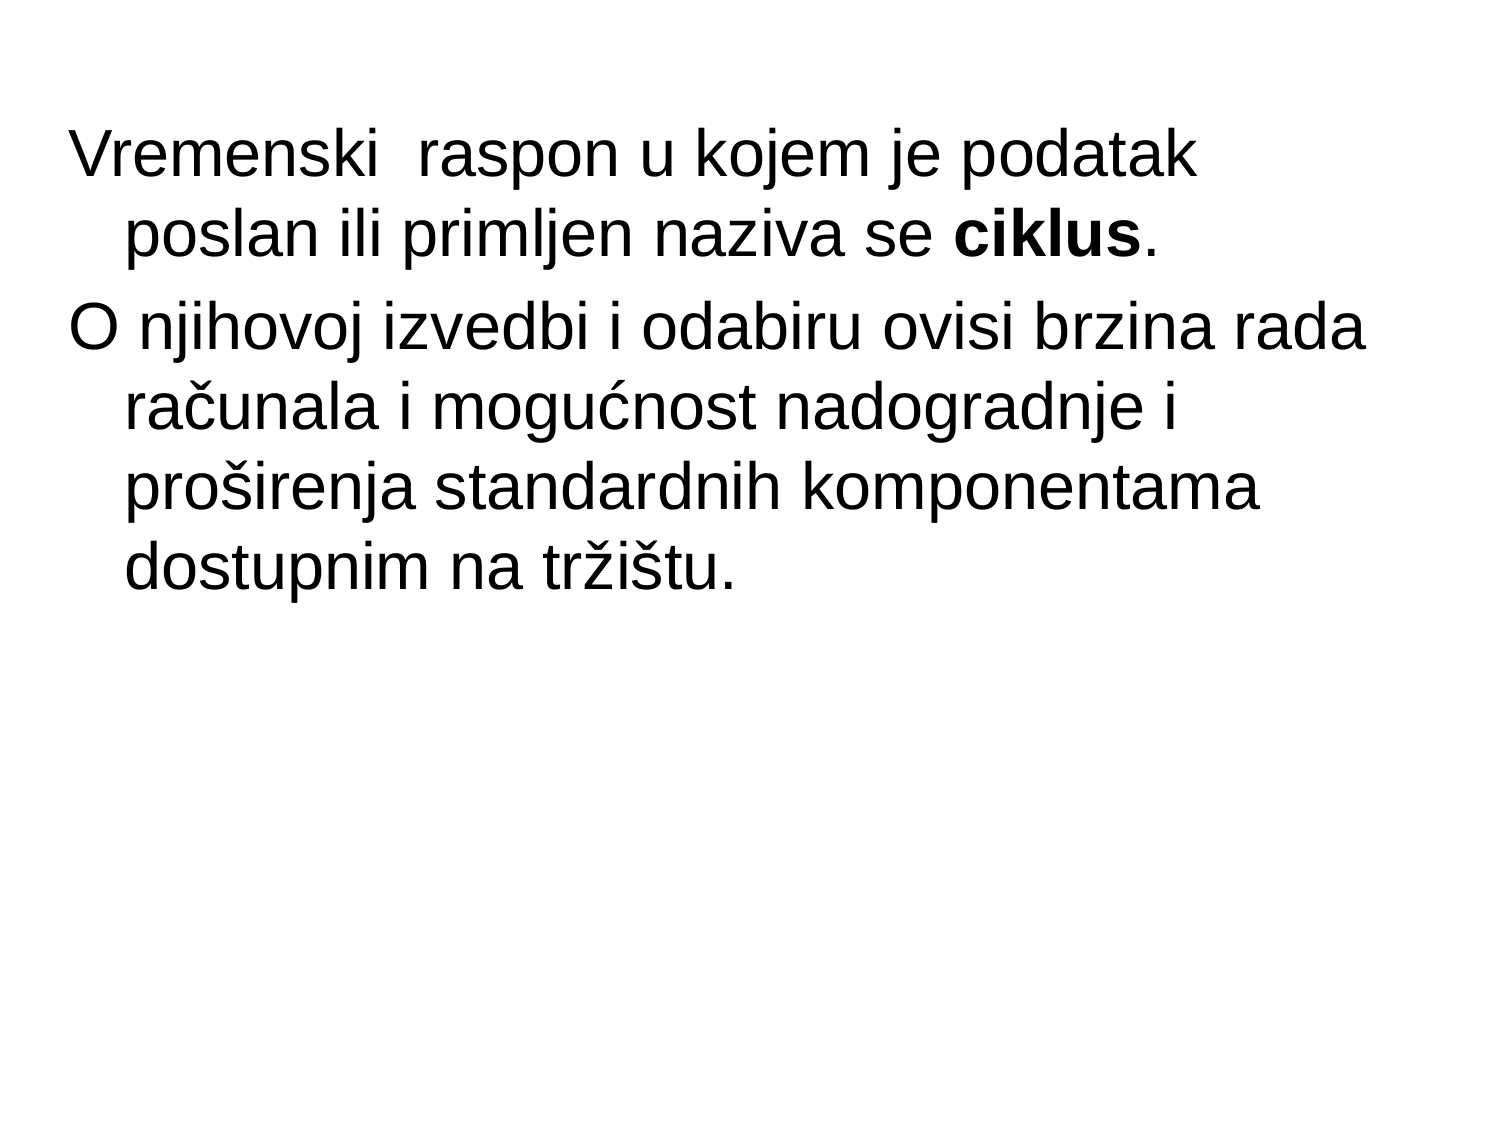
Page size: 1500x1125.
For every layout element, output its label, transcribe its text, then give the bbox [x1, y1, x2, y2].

list Vremenski raspon u kojem je podatak poslan ili primljen naziva se ciklus. O njihovoj izvedbi i odabiru ovisi brzina rada računala i mogućnost nadogradnje i proširenja standardnih komponentama dostupnim na tržištu. [52, 101, 1404, 1017]
